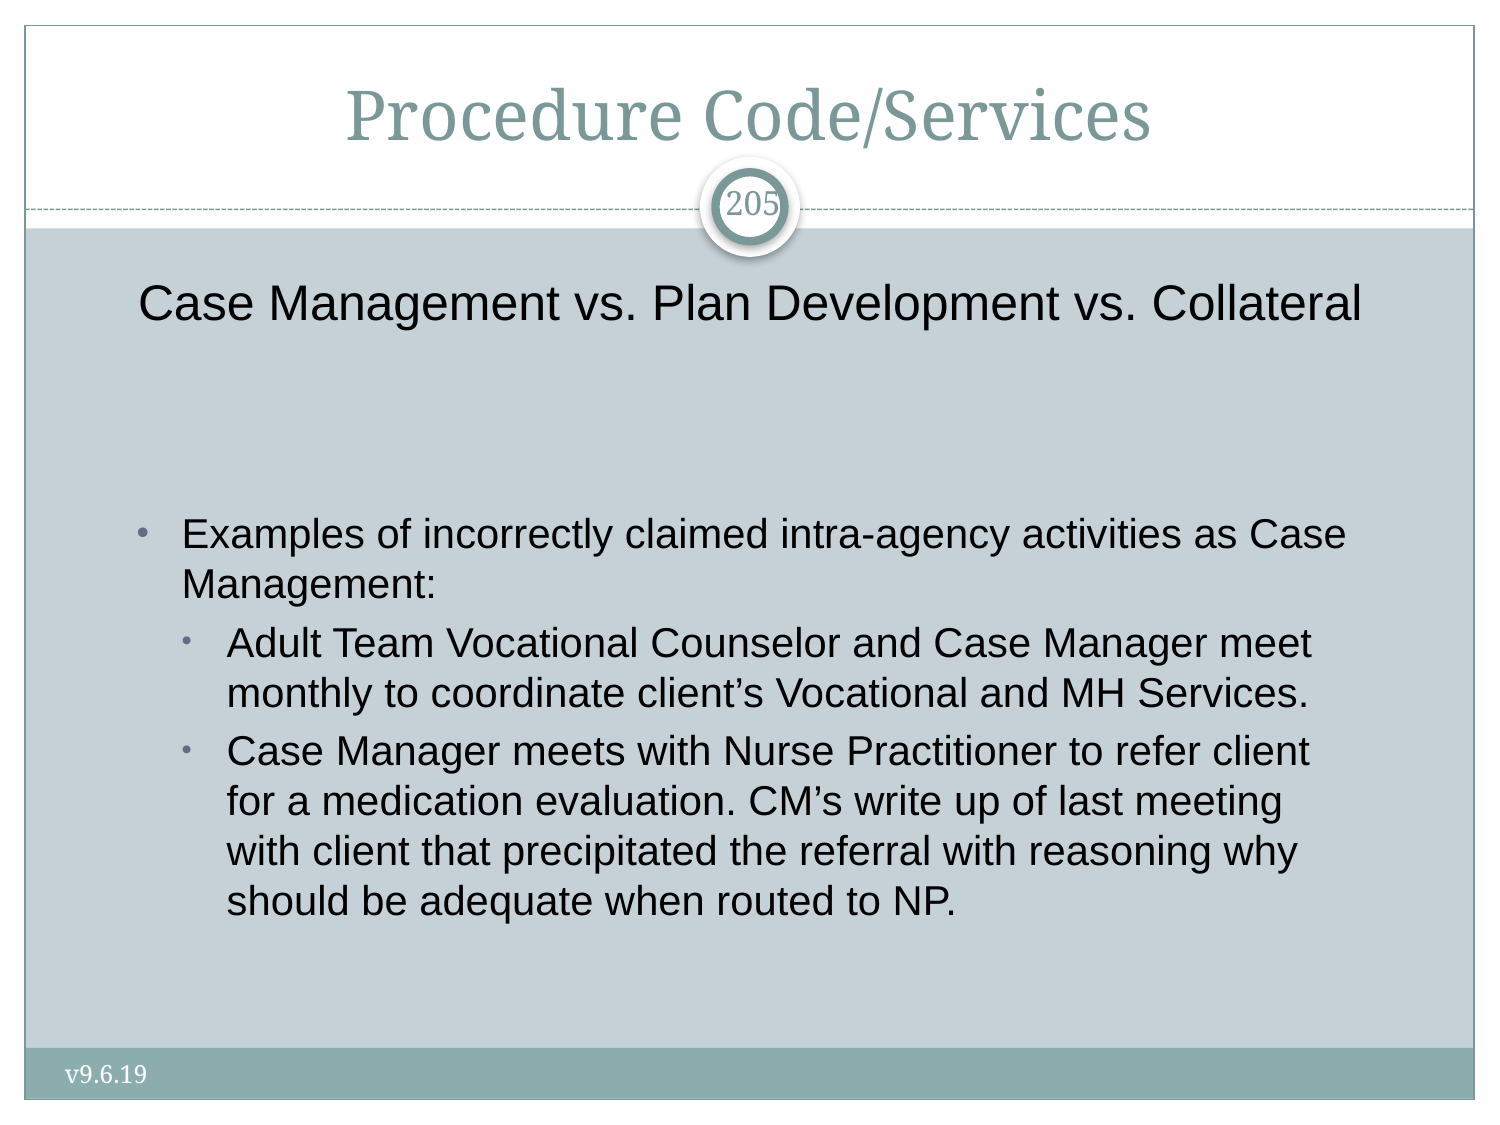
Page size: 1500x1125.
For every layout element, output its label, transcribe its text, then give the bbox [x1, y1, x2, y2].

footer v9.6.19 [50, 1051, 638, 1112]
slide_number 205 [715, 168, 791, 241]
list Case Management vs. Plan Development vs. Collateral Examples of incorrectly claimed intra-agency activities as Case Management: Adult Team Vocational Counselor and Case Manager meet monthly to coordinate client’s Vocational and MH Services. Case Manager meets with Nurse Practitioner to refer client for a medication evaluation. CM’s write up of last meeting with client that precipitated the referral with reasoning why should be adequate when routed to NP. [121, 262, 1380, 967]
title Procedure Code/Services [49, 37, 1450, 162]
